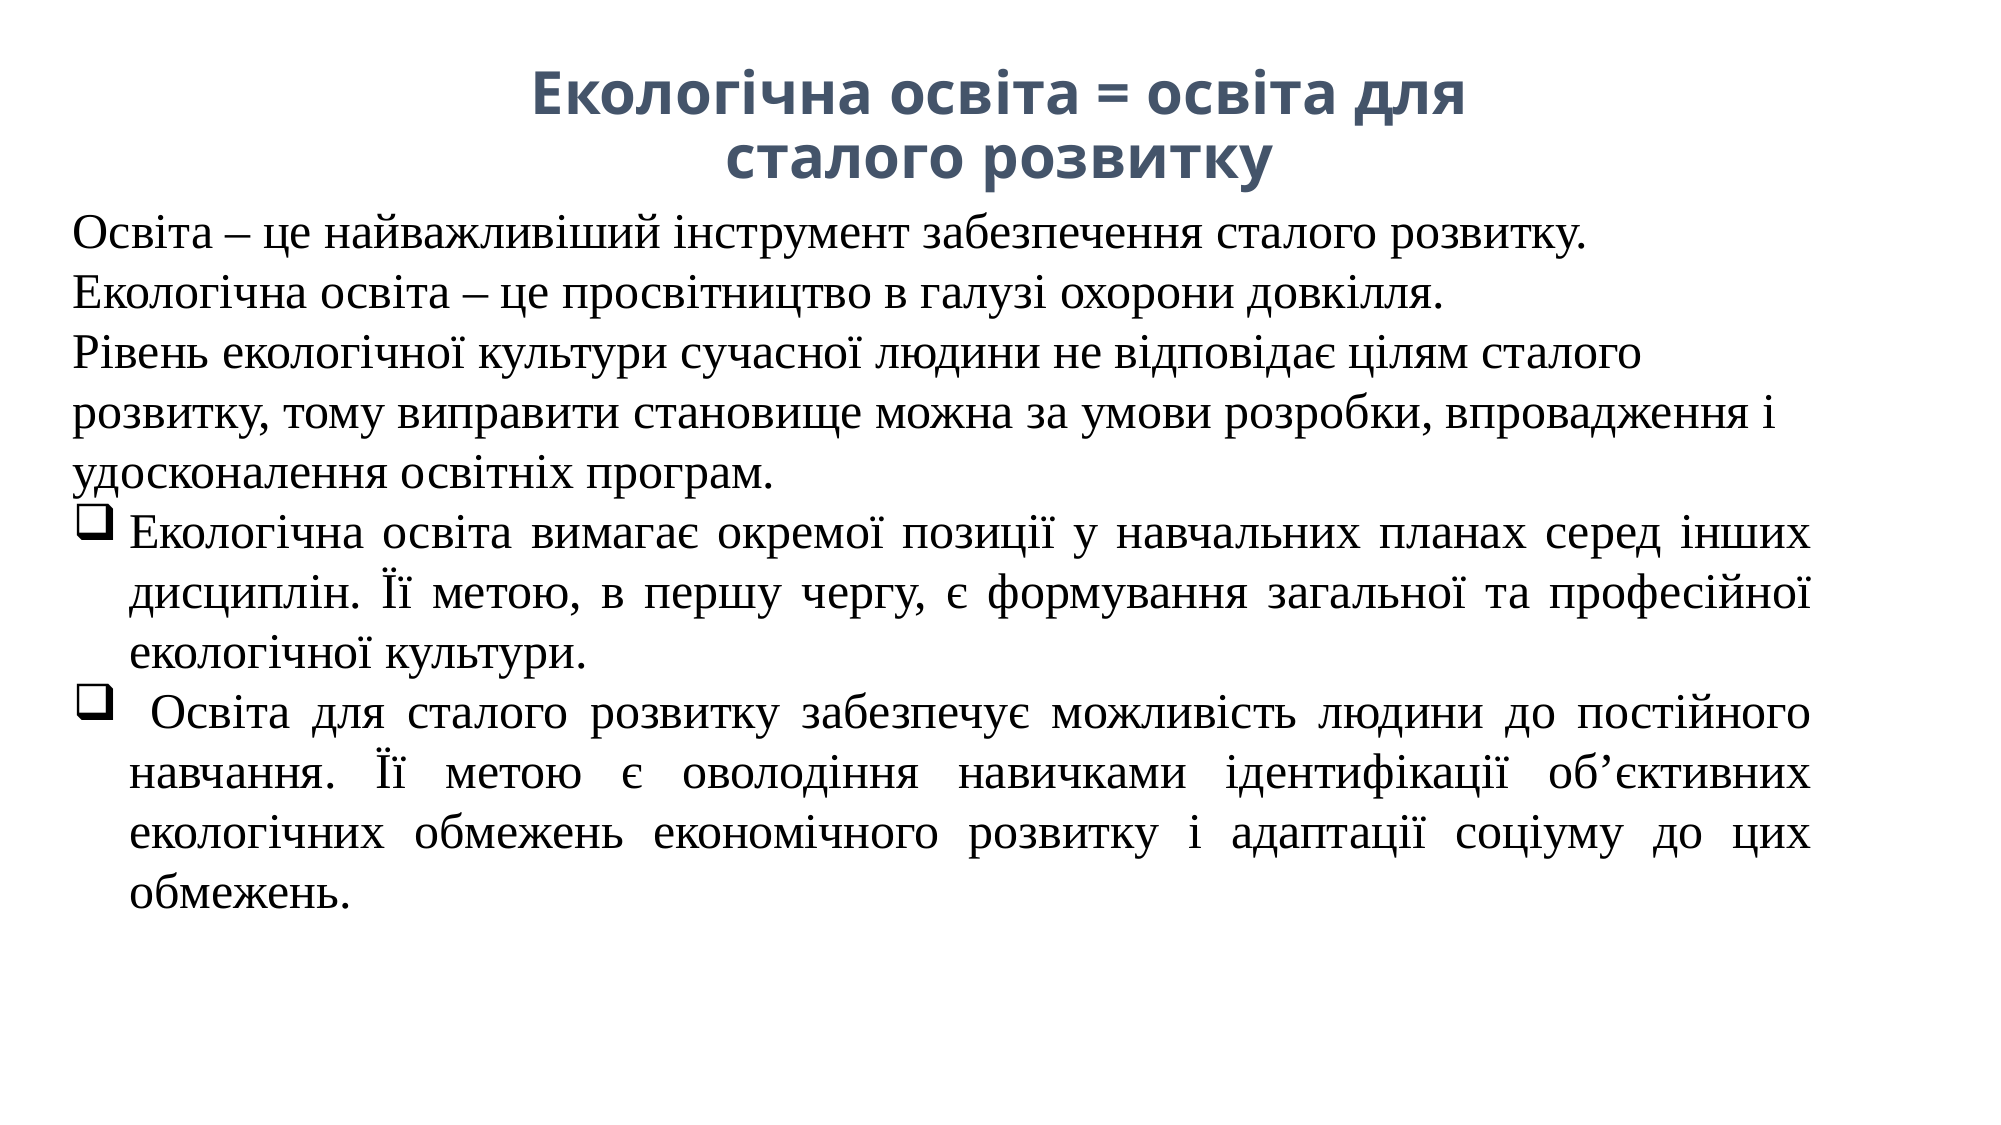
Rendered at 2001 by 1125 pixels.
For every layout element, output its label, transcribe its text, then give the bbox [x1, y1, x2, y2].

text_box Освіта – це найважливіший інструмент забезпечення сталого розвитку. Екологічна освіта – це просвітництво в галузі охорони довкілля. Рівень екологічної культури сучасної людини не відповідає цілям сталого розвитку, тому виправити становище можна за умови розробки, впровадження і удосконалення освітніх програм. Екологічна освіта вимагає окремої позиції у навчальних планах серед інших дисциплін. Її метою, в першу чергу, є формування загальної та професійної екологічної культури. Освіта для сталого розвитку забезпечує можливість людини до постійного навчання. Її метою є оволодіння навичками ідентифікації об’єктивних екологічних обмежень економічного розвитку і адаптації соціуму до цих обмежень. [58, 191, 1827, 927]
title Екологічна освіта = освіта для сталого розвитку [137, 54, 1863, 272]
